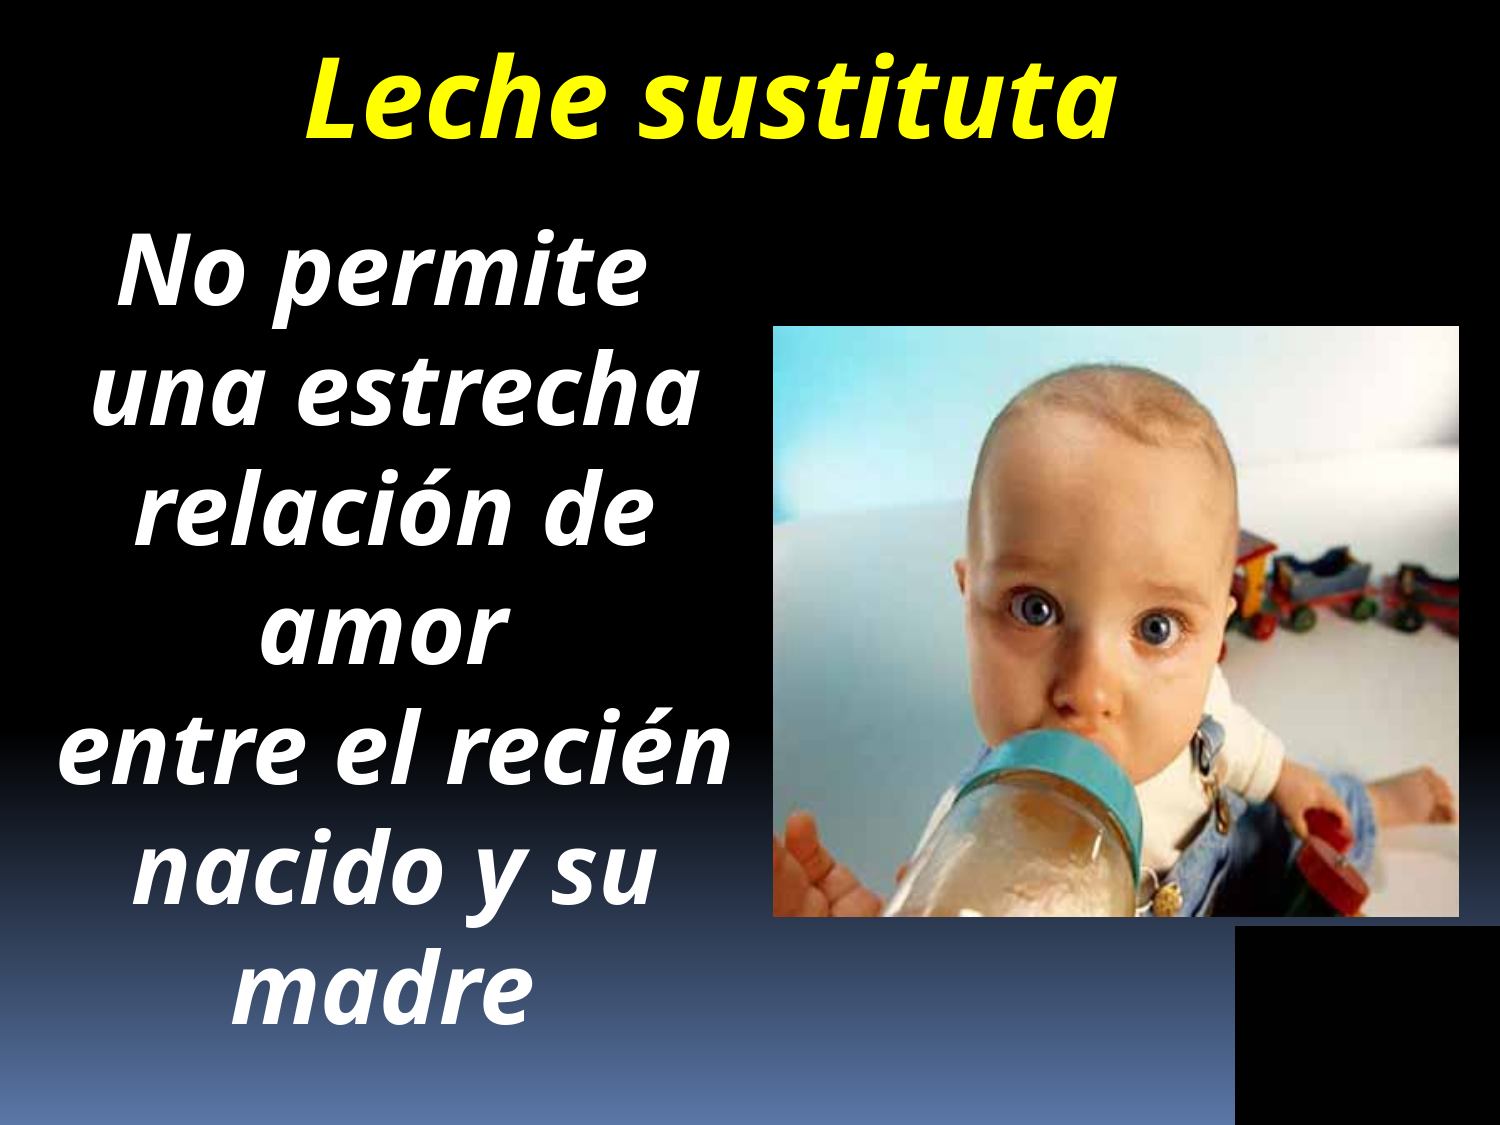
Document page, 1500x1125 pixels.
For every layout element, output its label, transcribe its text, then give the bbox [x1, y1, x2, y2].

list Leche sustituta [277, 19, 1248, 201]
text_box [1233, 925, 1500, 1125]
picture [773, 325, 1460, 918]
text_box No permite una estrecha relación de amor entre el recién nacido y su madre [29, 197, 762, 1052]
